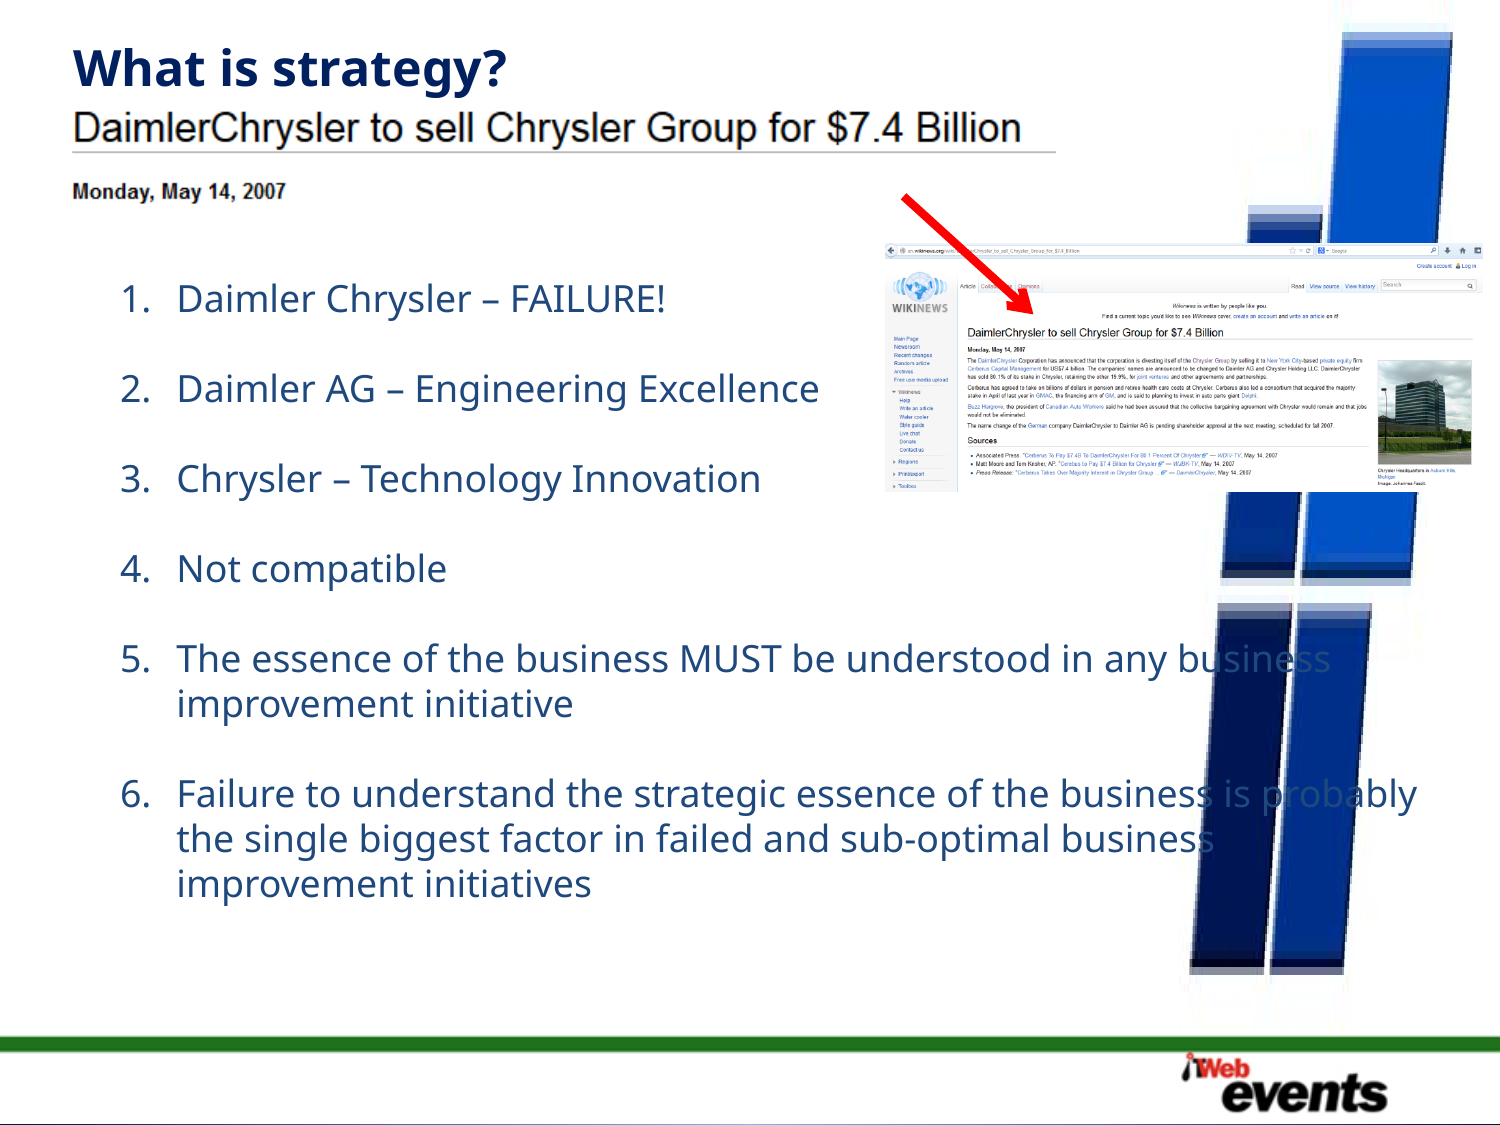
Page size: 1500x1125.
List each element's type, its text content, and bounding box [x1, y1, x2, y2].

text_box Daimler Chrysler – FAILURE! Daimler AG – Engineering Excellence Chrysler – Technology Innovation Not compatible The essence of the business MUST be understood in any business improvement initiative Failure to understand the strategic essence of the business is probably the single biggest factor in failed and sub-optimal business improvement initiatives [105, 267, 1442, 912]
text_box What is strategy? [58, 2, 1114, 132]
picture [0, 0, 1500, 1125]
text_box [903, 195, 1034, 315]
